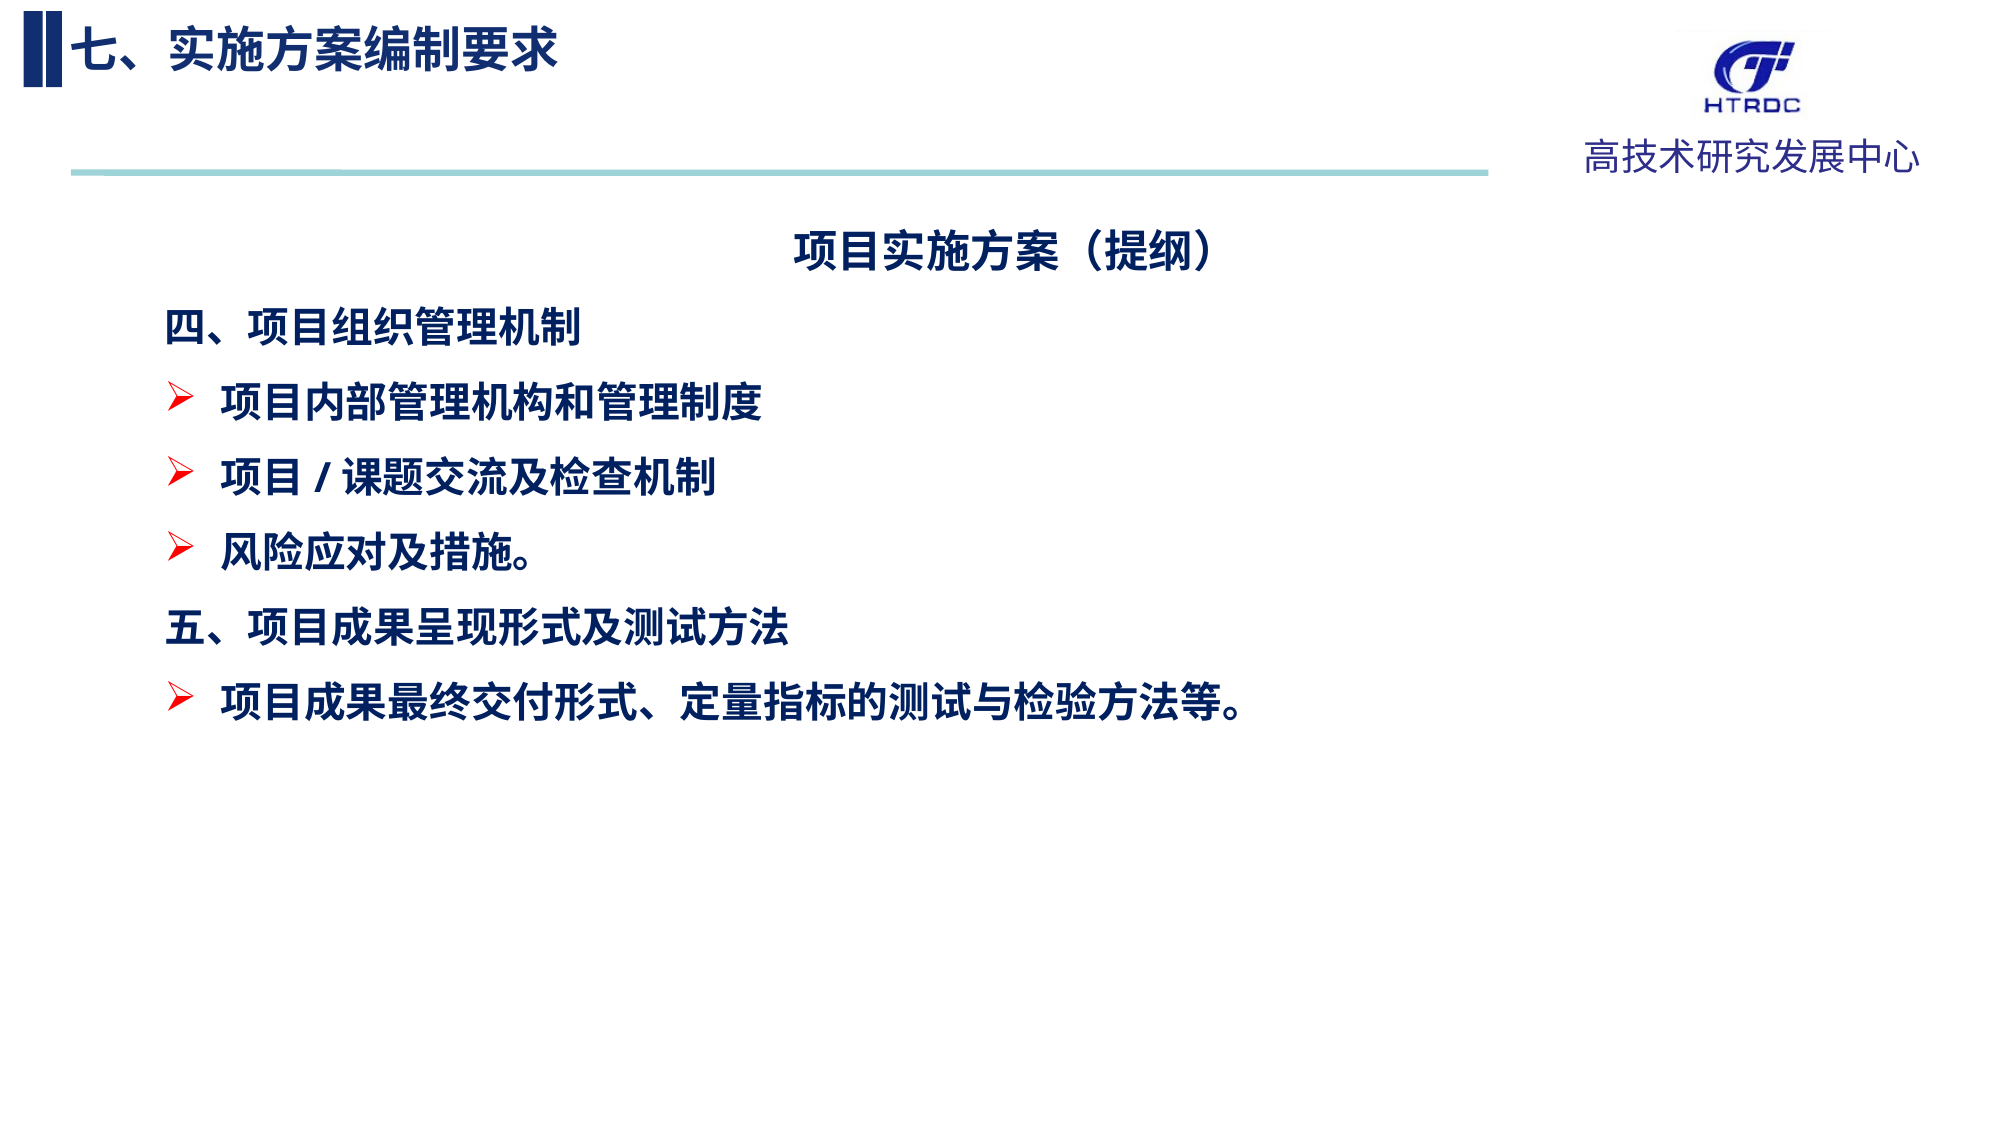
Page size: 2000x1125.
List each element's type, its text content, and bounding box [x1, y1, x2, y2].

text_box [22, 9, 44, 89]
text_box [44, 9, 64, 89]
text_box 七、实施方案编制要求 [64, 11, 622, 85]
picture [1675, 30, 1830, 124]
text_box 项目实施方案（提纲） 四、项目组织管理机制 项目内部管理机构和管理制度 项目/课题交流及检查机制 风险应对及措施。 五、项目成果呈现形式及测试方法 项目成果最终交付形式、定量指标的测试与检验方法等。 [149, 188, 1882, 734]
